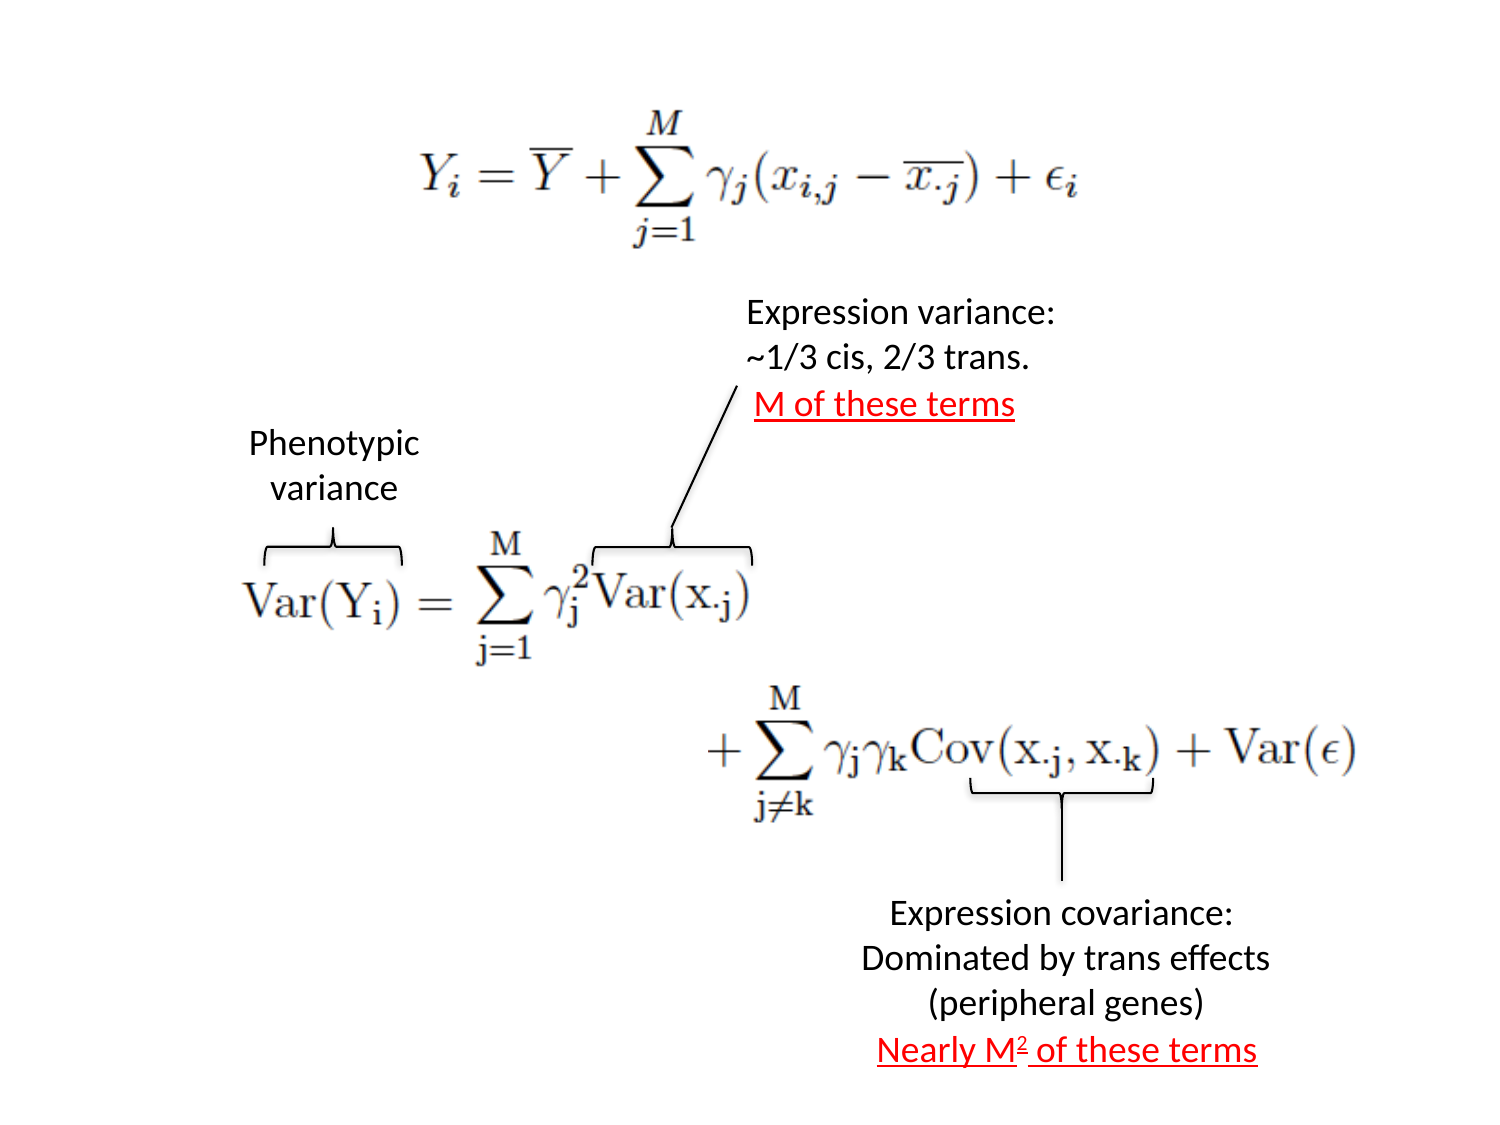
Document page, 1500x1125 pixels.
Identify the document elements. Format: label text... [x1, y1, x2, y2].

picture [465, 497, 1381, 858]
text_box Expression covariance: Dominated by trans effects (peripheral genes) [827, 880, 1306, 1031]
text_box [228, 410, 465, 702]
picture [377, 68, 1153, 317]
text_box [592, 279, 1152, 566]
text_box Nearly M2 of these terms [861, 1017, 1273, 1077]
